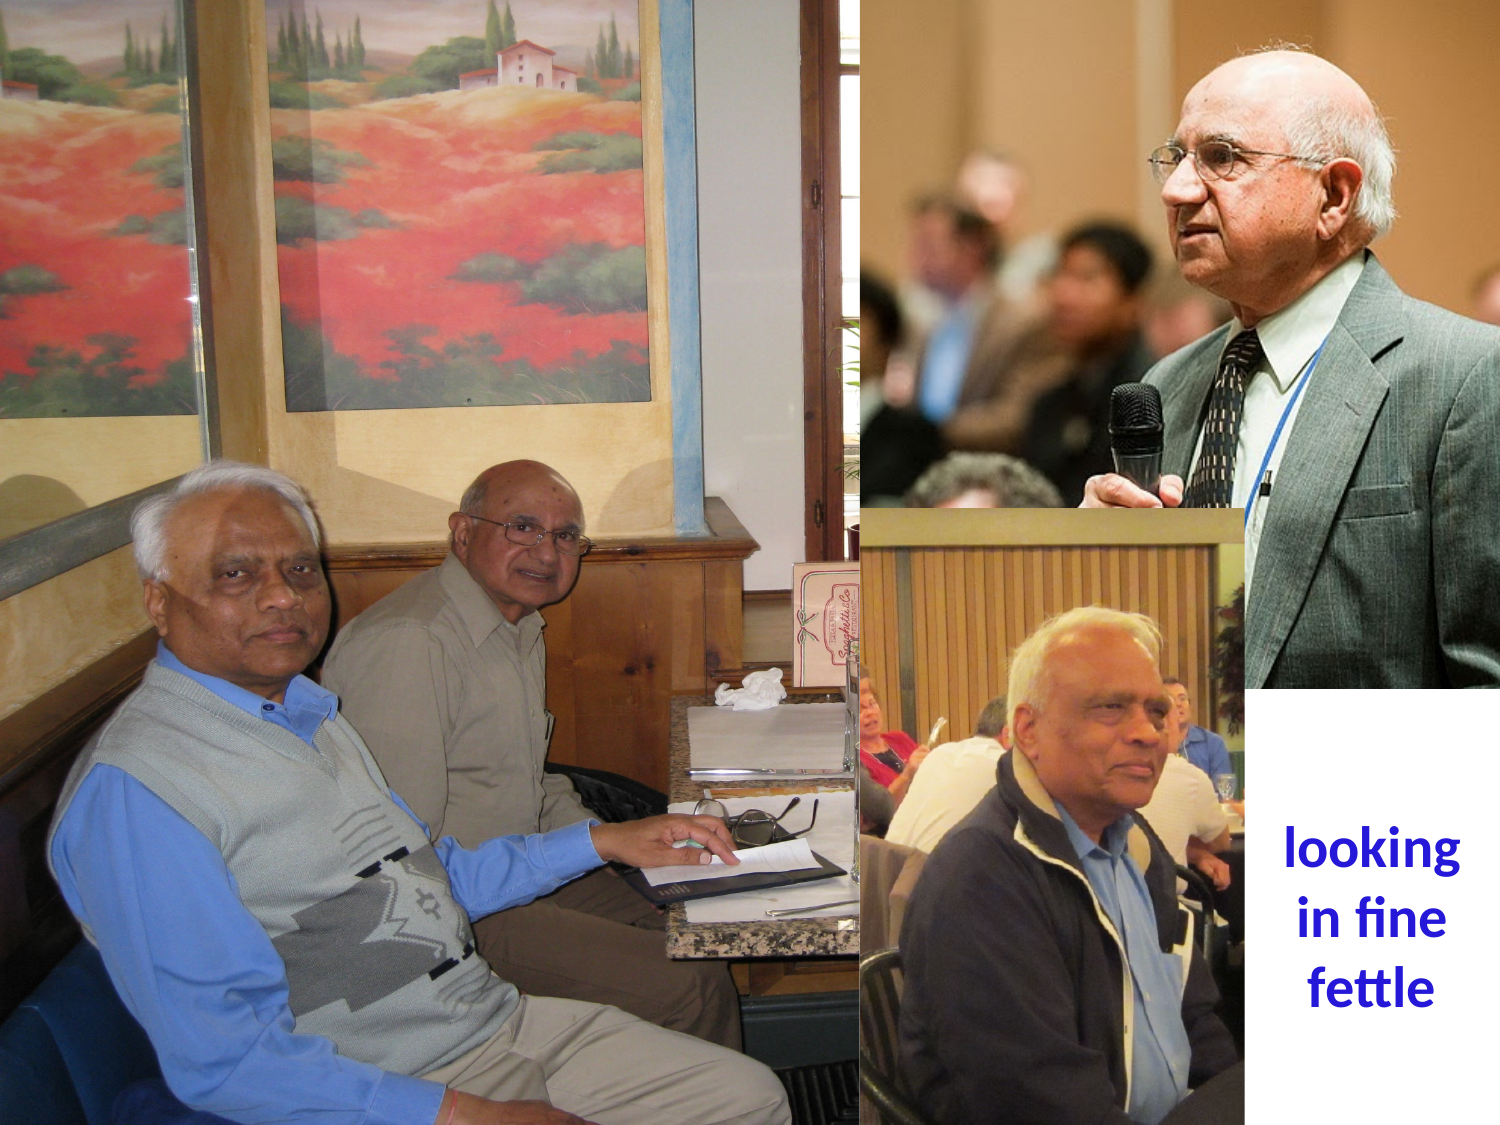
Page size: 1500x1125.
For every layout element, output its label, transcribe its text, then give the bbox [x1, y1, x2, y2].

picture [0, 0, 1500, 1125]
text_box looking in fine fettle [1250, 697, 1495, 1125]
